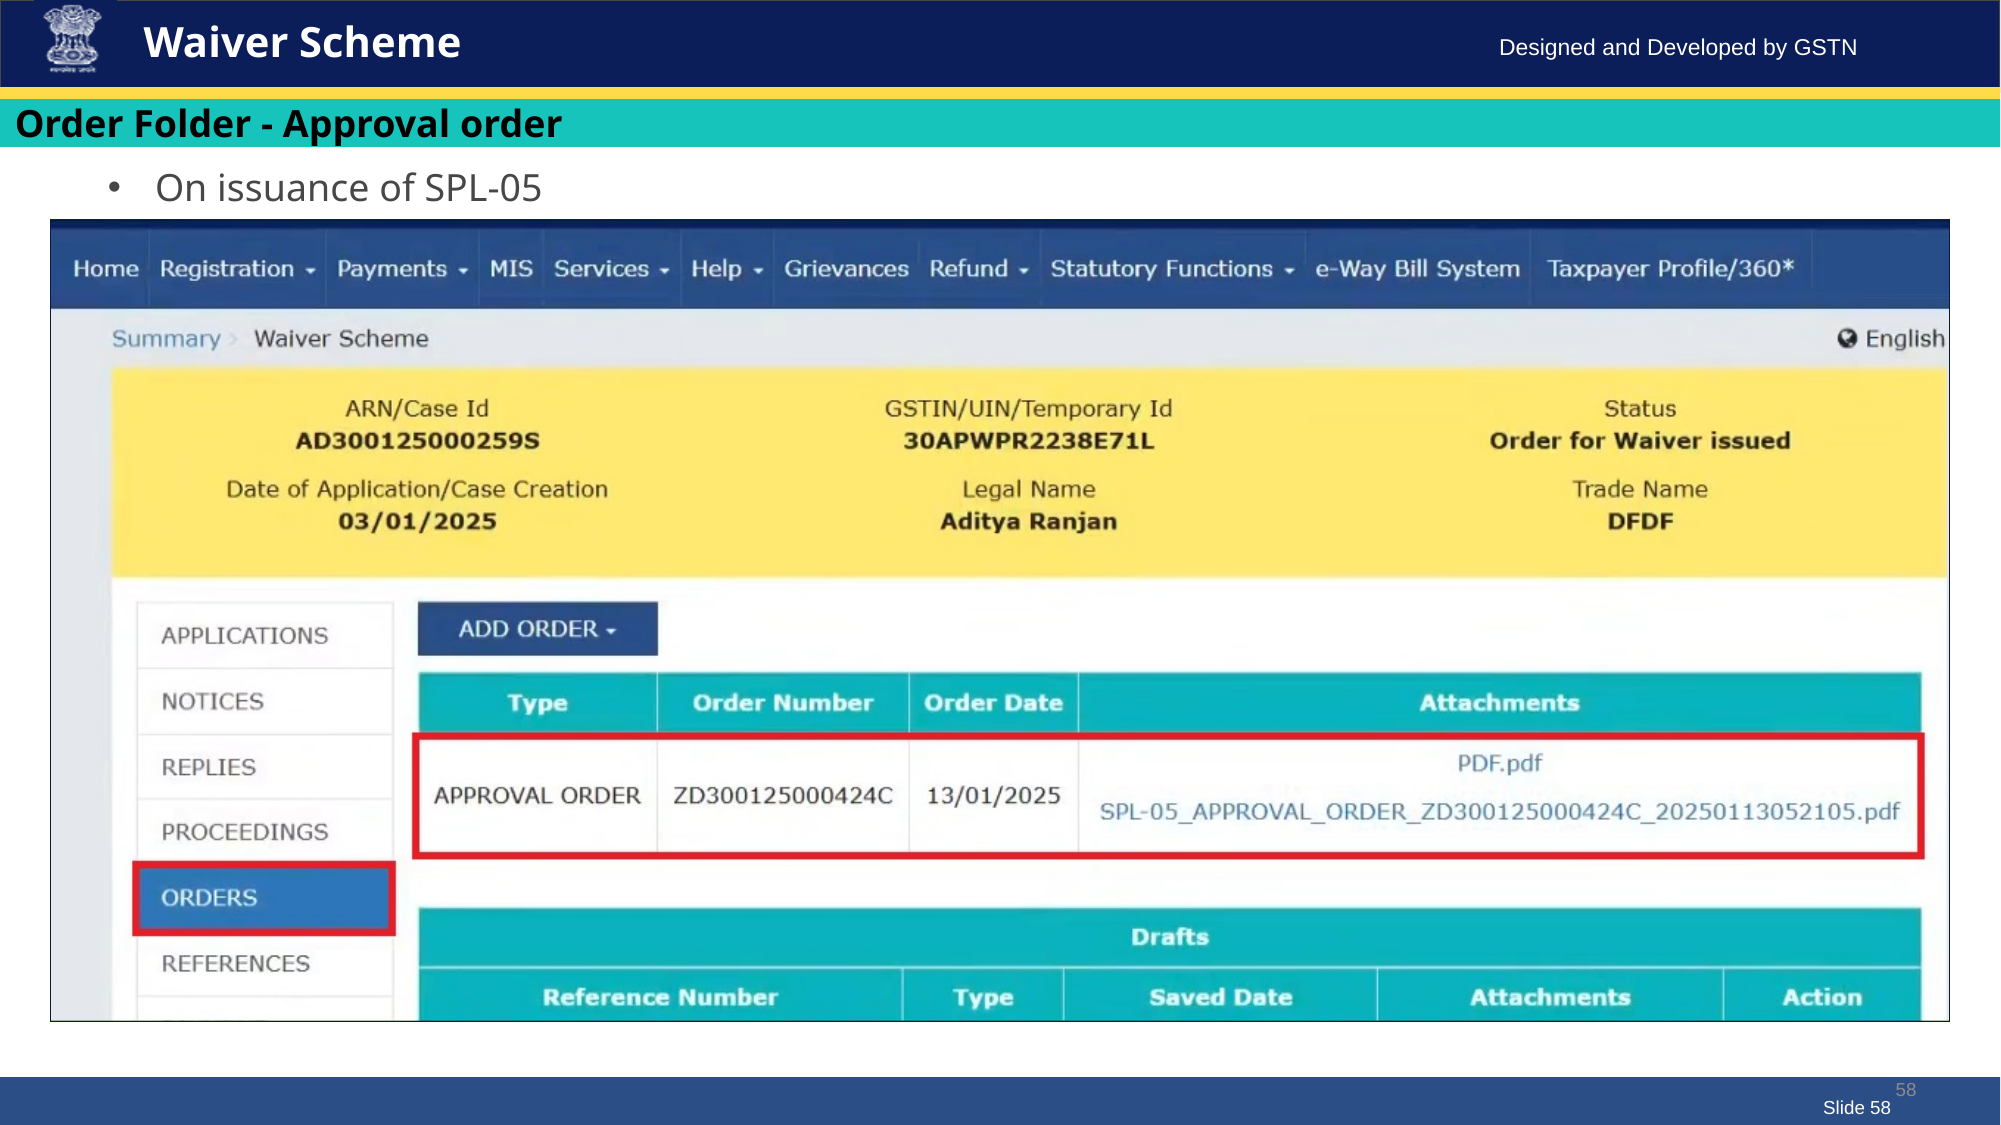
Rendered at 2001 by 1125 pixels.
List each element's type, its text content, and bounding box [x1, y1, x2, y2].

picture [49, 219, 1951, 1022]
text_box Order Folder - Approval order [0, 92, 2000, 153]
slide_number 58 [1783, 1078, 1917, 1117]
text_box On issuance of SPL-05 [93, 156, 1895, 217]
picture [34, 0, 117, 75]
text_box Waiver Scheme [128, 13, 1746, 77]
